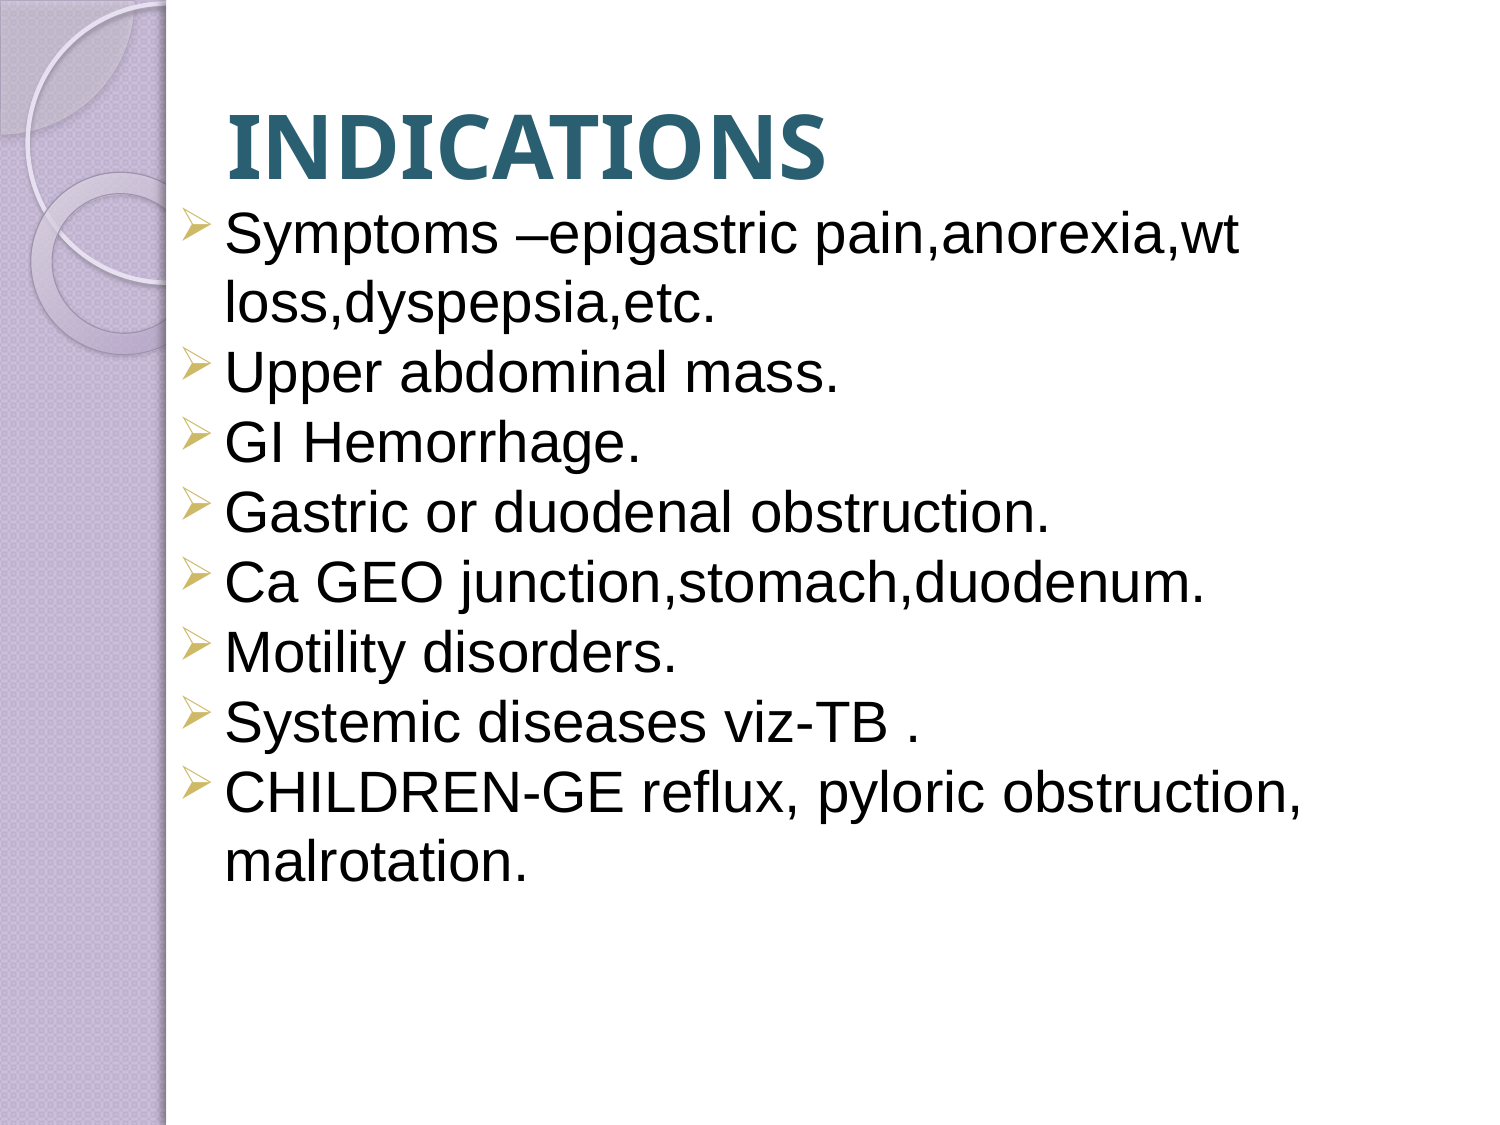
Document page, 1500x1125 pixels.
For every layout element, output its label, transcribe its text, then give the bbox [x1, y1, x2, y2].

title INDICATIONS [212, 50, 1443, 238]
list Symptoms –epigastric pain,anorexia,wt loss,dyspepsia,etc. Upper abdominal mass. GI Hemorrhage. Gastric or duodenal obstruction. Ca GEO junction,stomach,duodenum. Motility disorders. Systemic diseases viz-TB . CHILDREN-GE reflux, pyloric obstruction, malrotation. [150, 187, 1425, 1125]
